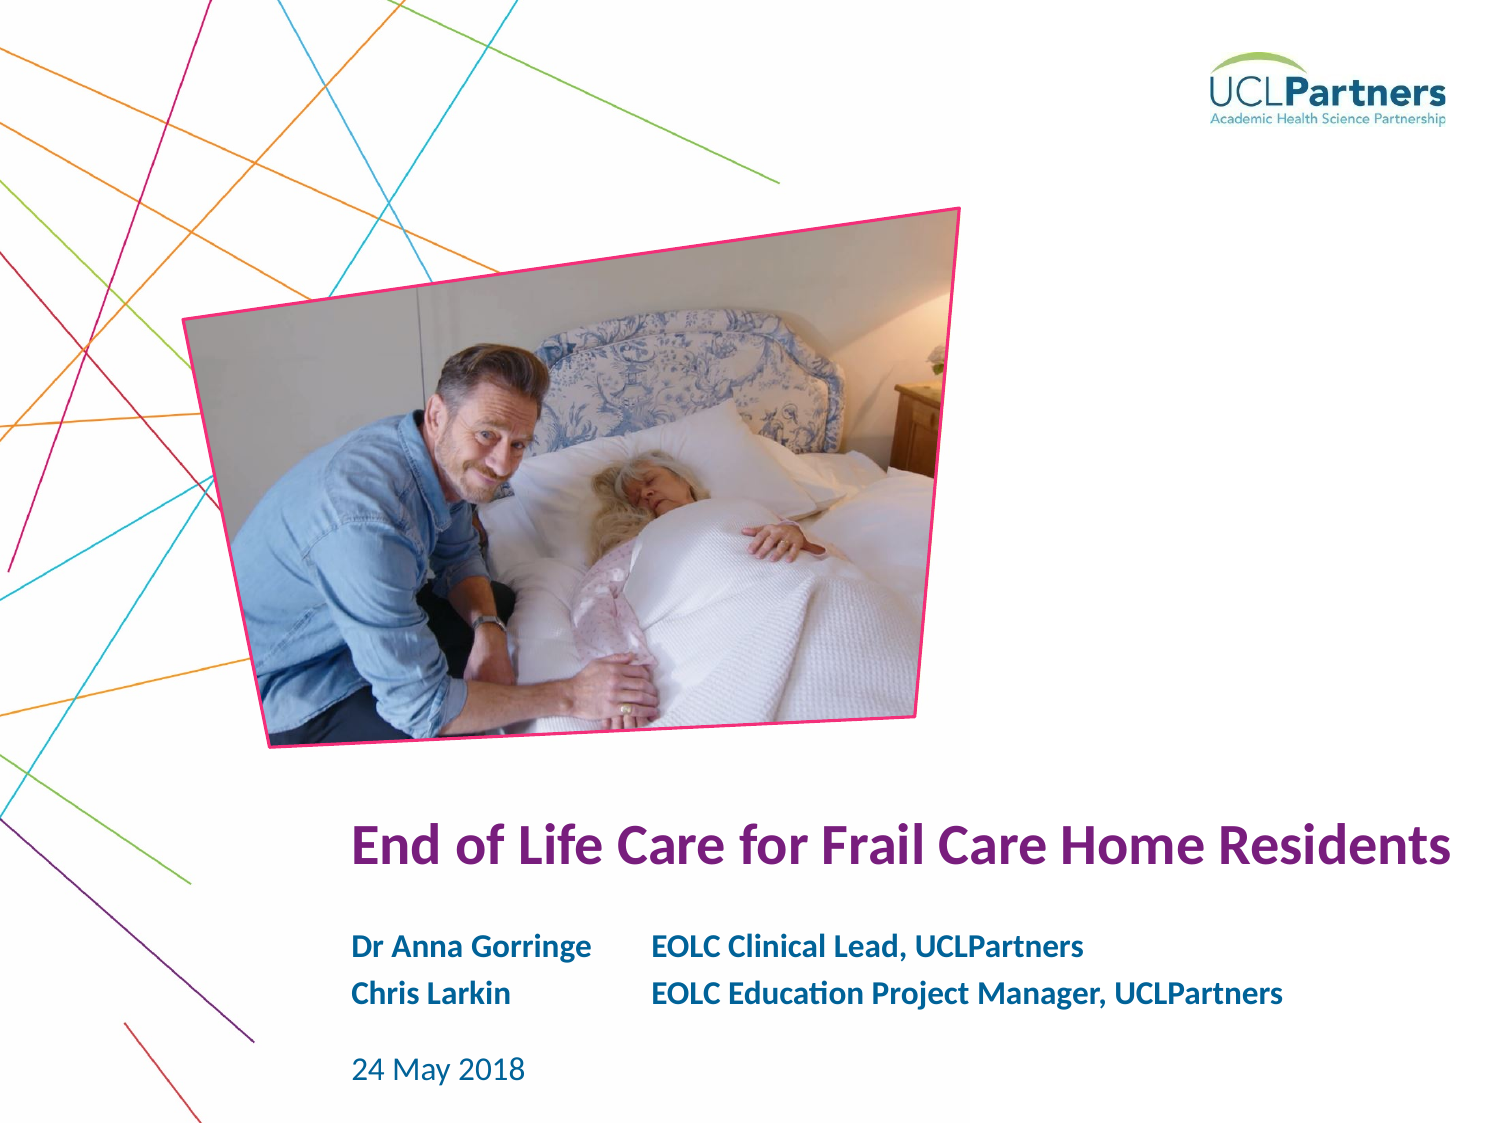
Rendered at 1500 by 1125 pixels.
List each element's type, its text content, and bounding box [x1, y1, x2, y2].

picture [0, 0, 970, 1123]
list 24 May 2018 [336, 999, 1436, 1059]
list Dr Anna Gorringe EOLC Clinical Lead, UCLPartners Chris Larkin EOLC Education Project Manager, UCLPartners [336, 917, 1459, 1000]
list End of Life Care for Frail Care Home Residents [336, 798, 1500, 917]
picture [1210, 52, 1446, 127]
